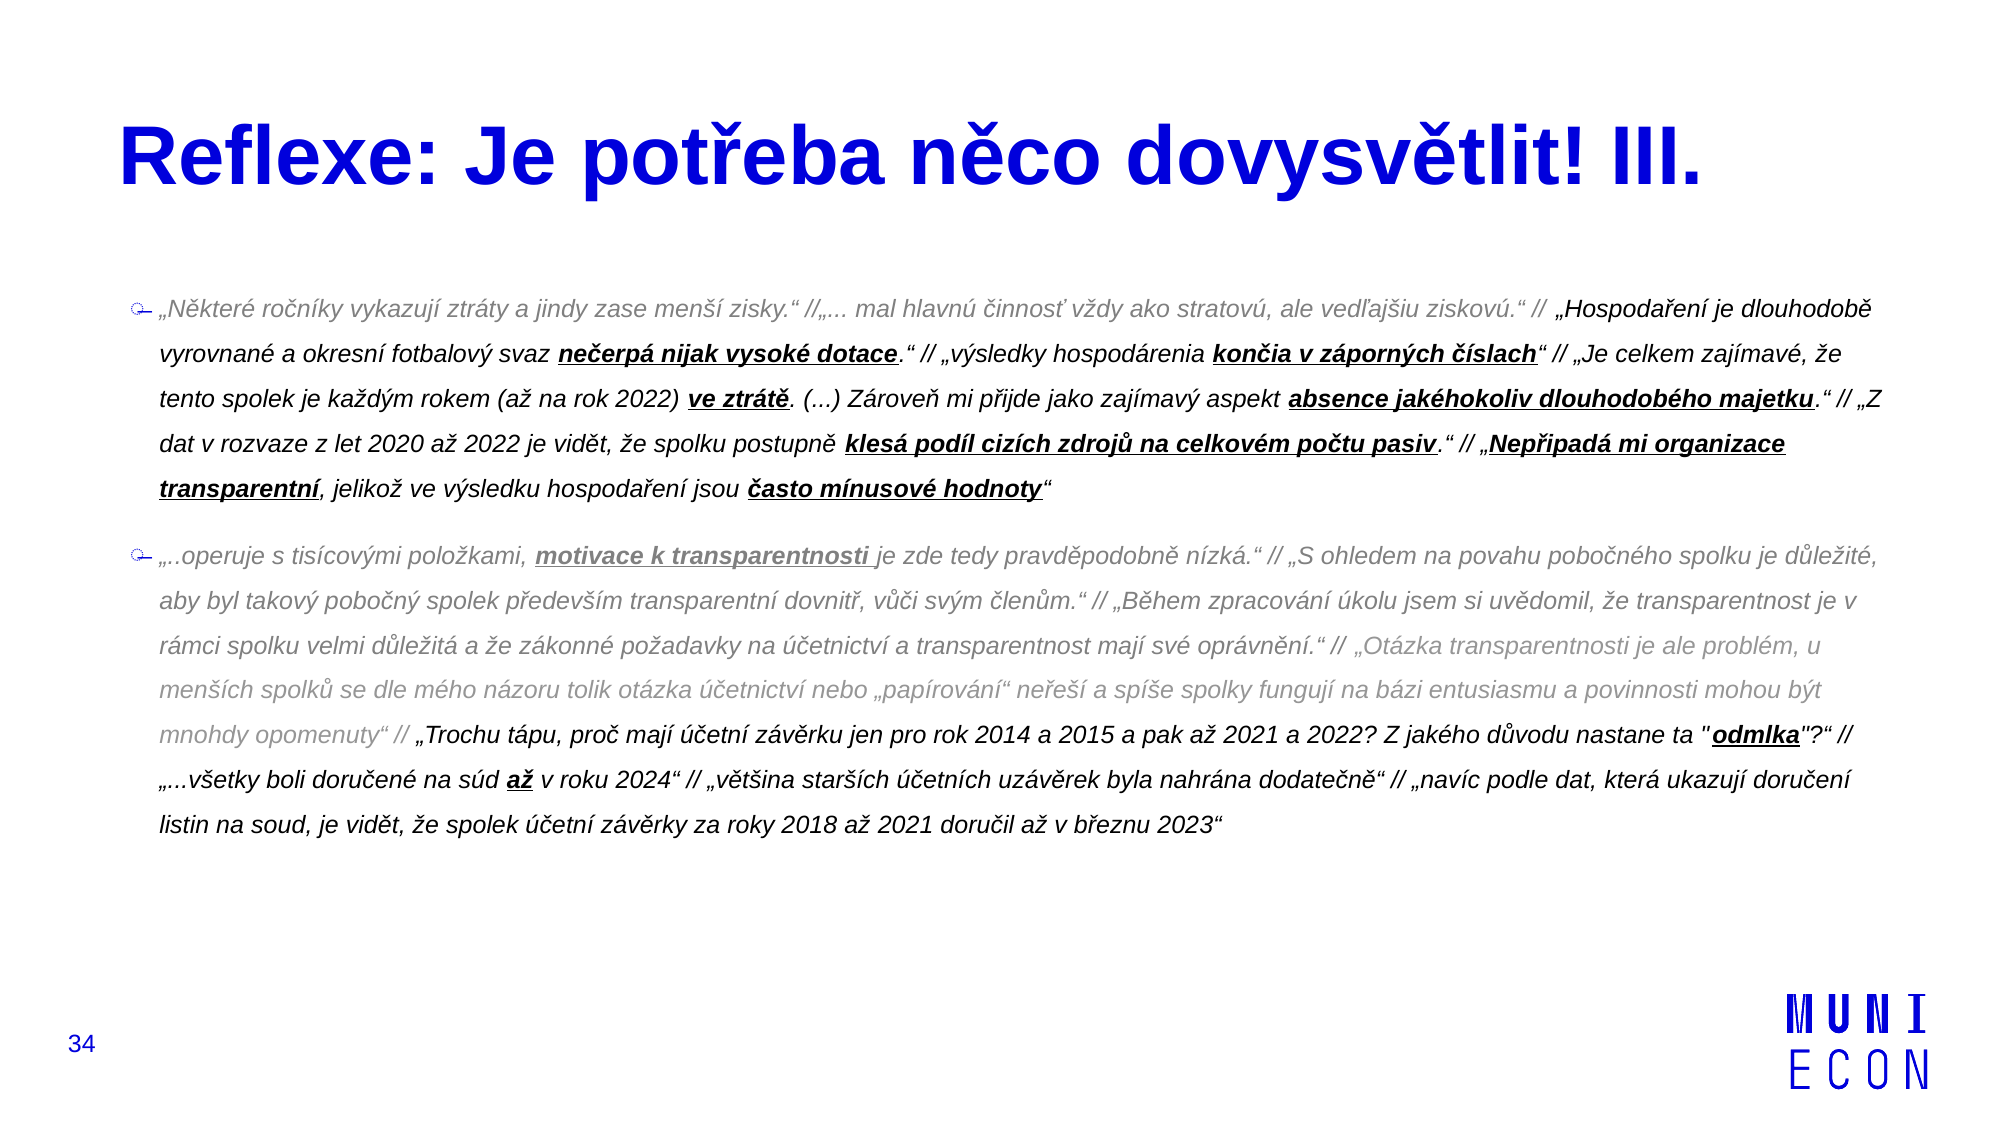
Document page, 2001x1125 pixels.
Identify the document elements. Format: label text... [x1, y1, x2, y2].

slide_number 34 [67, 1021, 110, 1063]
title Reflexe: Je potřeba něco dovysvětlit! III. [118, 118, 1883, 193]
list „Některé ročníky vykazují ztráty a jindy zase menší zisky.“ //„... mal hlavnú činnosť vždy ako stratovú, ale vedľajšiu ziskovú.“ // „Hospodaření je dlouhodobě vyrovnané a okresní fotbalový svaz nečerpá nijak vysoké dotace.“ // „výsledky hospodárenia končia v záporných číslach“ // „Je celkem zajímavé, že tento spolek je každým rokem (až na rok 2022) ve ztrátě. (...) Zároveň mi přijde jako zajímavý aspekt absence jakéhokoliv dlouhodobého majetku.“ // „Z dat v rozvaze z let 2020 až 2022 je vidět, že spolku postupně klesá podíl cizích zdrojů na celkovém počtu pasiv.“ // „Nepřipadá mi organizace transparentní, jelikož ve výsledku hospodaření jsou často mínusové hodnoty“ „..operuje s tisícovými položkami, motivace k transparentnosti je zde tedy pravděpodobně nízká.“ // „S ohledem na povahu pobočného spolku je důležité, aby byl takový pobočný spolek především transparentní dovnitř, vůči svým členům.“ // „Během zpracování úkolu jsem si uvědomil, že transparentnost je v rámci spolku velmi důležitá a že zákonné požadavky na účetnictví a transparentnost mají své oprávnění.“ // „Otázka transparentnosti je ale problém, u menších spolků se dle mého názoru tolik otázka účetnictví nebo „papírování“ neřeší a spíše spolky fungují na bázi entusiasmu a povinnosti mohou být mnohdy opomenuty“ // „Trochu tápu, proč mají účetní závěrku jen pro rok 2014 a 2015 a pak až 2021 a 2022? Z jakého důvodu nastane ta "odmlka"?“ // „...všetky boli doručené na súd až v roku 2024“ // „většina starších účetních uzávěrek byla nahrána dodatečně“ // „navíc podle dat, která ukazují doručení listin na soud, je vidět, že spolek účetní závěrky za roky 2018 až 2021 doručil až v březnu 2023“ [118, 277, 1883, 957]
